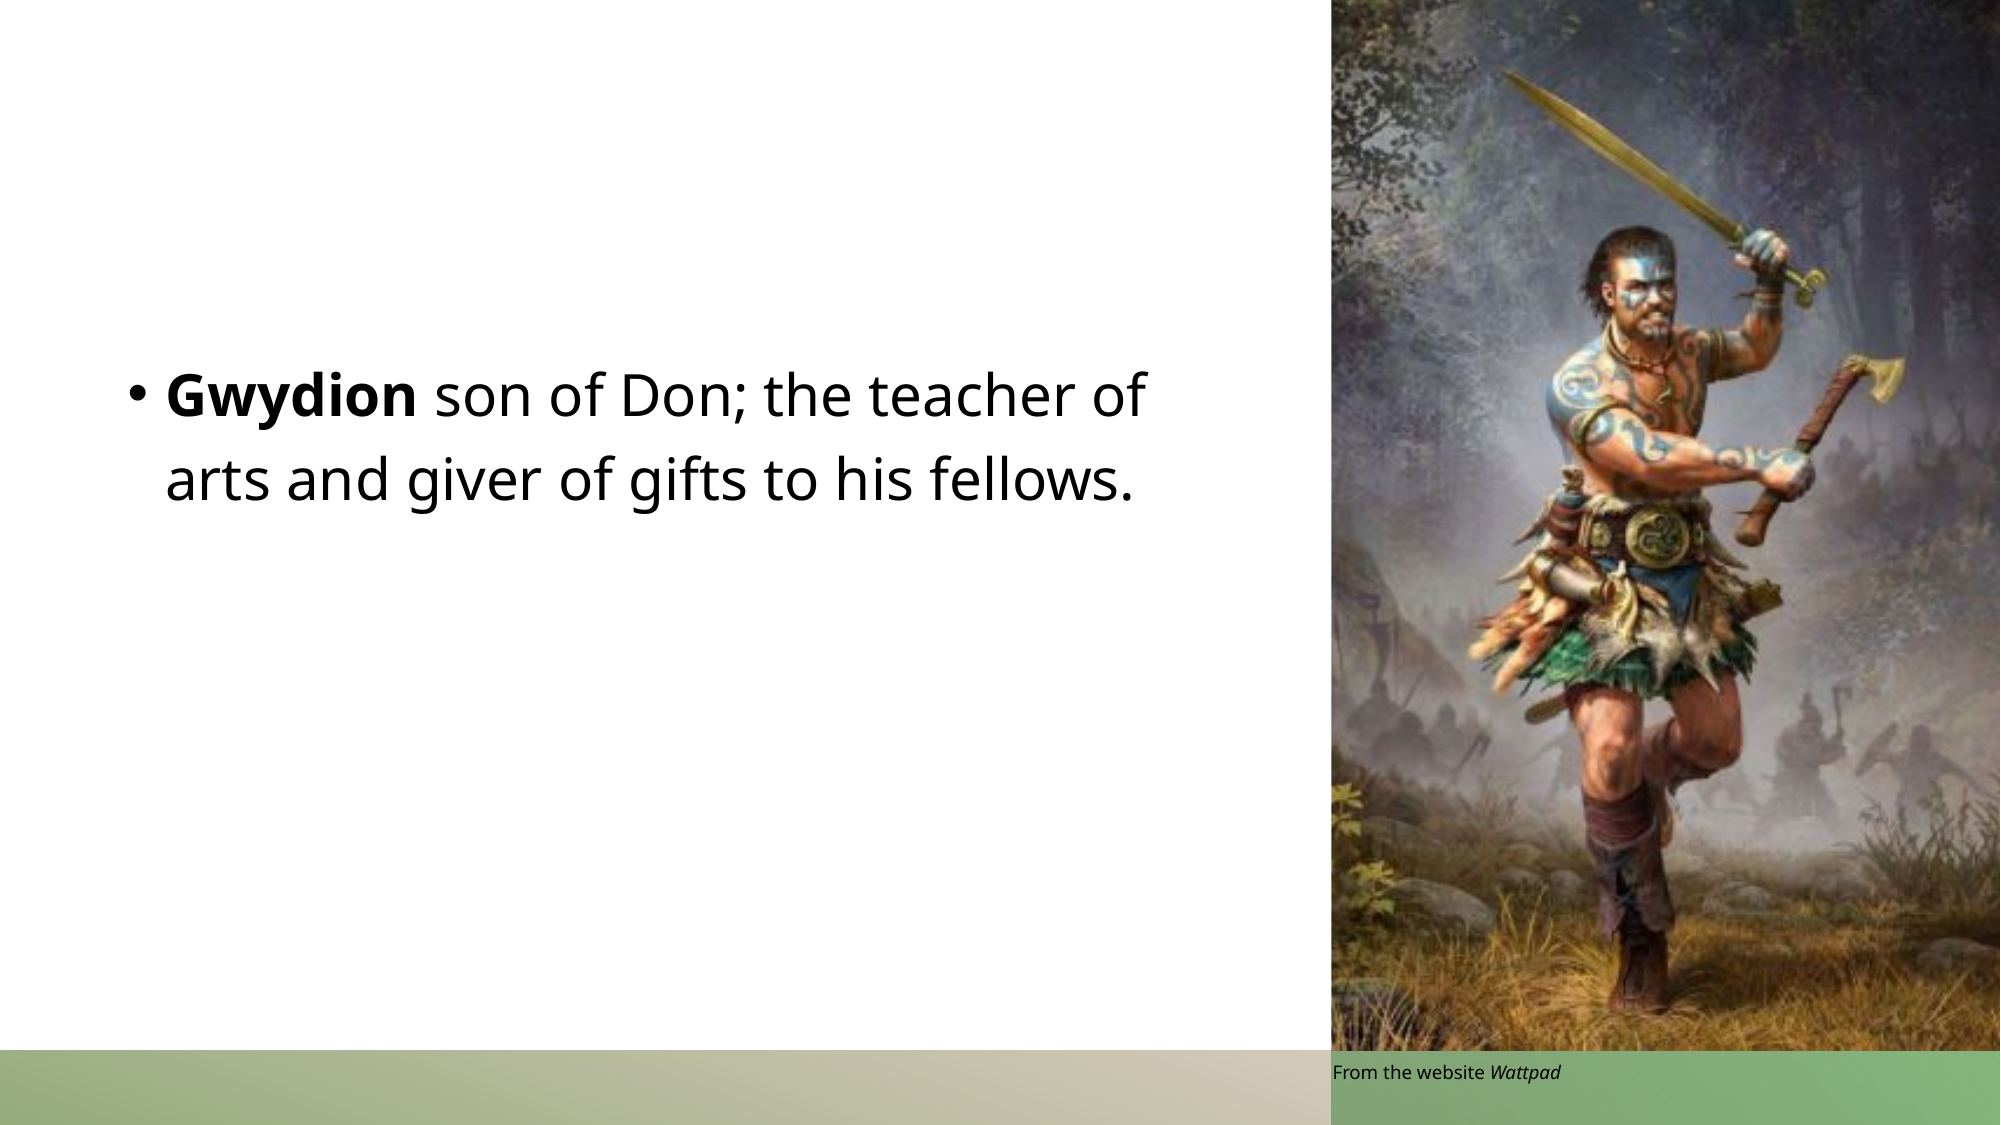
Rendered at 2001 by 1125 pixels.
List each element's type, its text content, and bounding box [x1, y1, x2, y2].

text_box [0, 1050, 1330, 1125]
list Gwydion son of Don; the teacher of arts and giver of gifts to his fellows. [127, 343, 1248, 576]
text_box [0, 0, 1331, 1050]
picture [1331, 0, 2000, 1051]
text_box From the website Wattpad [1317, 1052, 1576, 1091]
text_box [1330, 1050, 2000, 1125]
